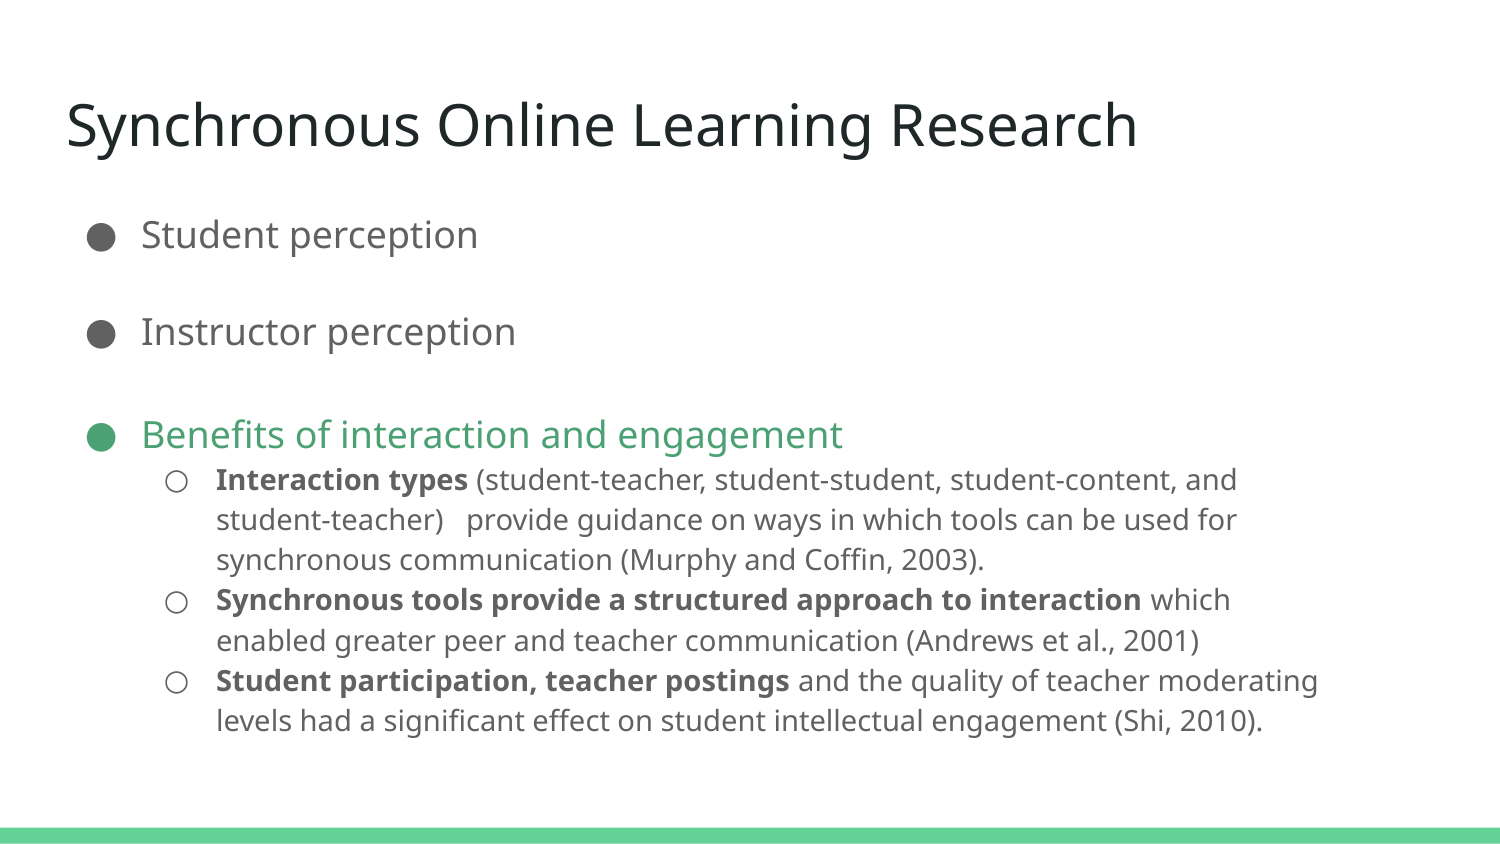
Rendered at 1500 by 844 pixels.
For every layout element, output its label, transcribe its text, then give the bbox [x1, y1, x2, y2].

list Student perception Instructor perception Benefits of interaction and engagement Interaction types (student-teacher, student-student, student-content, and student-teacher) provide guidance on ways in which tools can be used for synchronous communication (Murphy and Coffin, 2003). Synchronous tools provide a structured approach to interaction which enabled greater peer and teacher communication (Andrews et al., 2001) Student participation, teacher postings and the quality of teacher moderating levels had a significant effect on student intellectual engagement (Shi, 2010). [51, 189, 1345, 750]
title Synchronous Online Learning Research [51, 72, 1449, 167]
